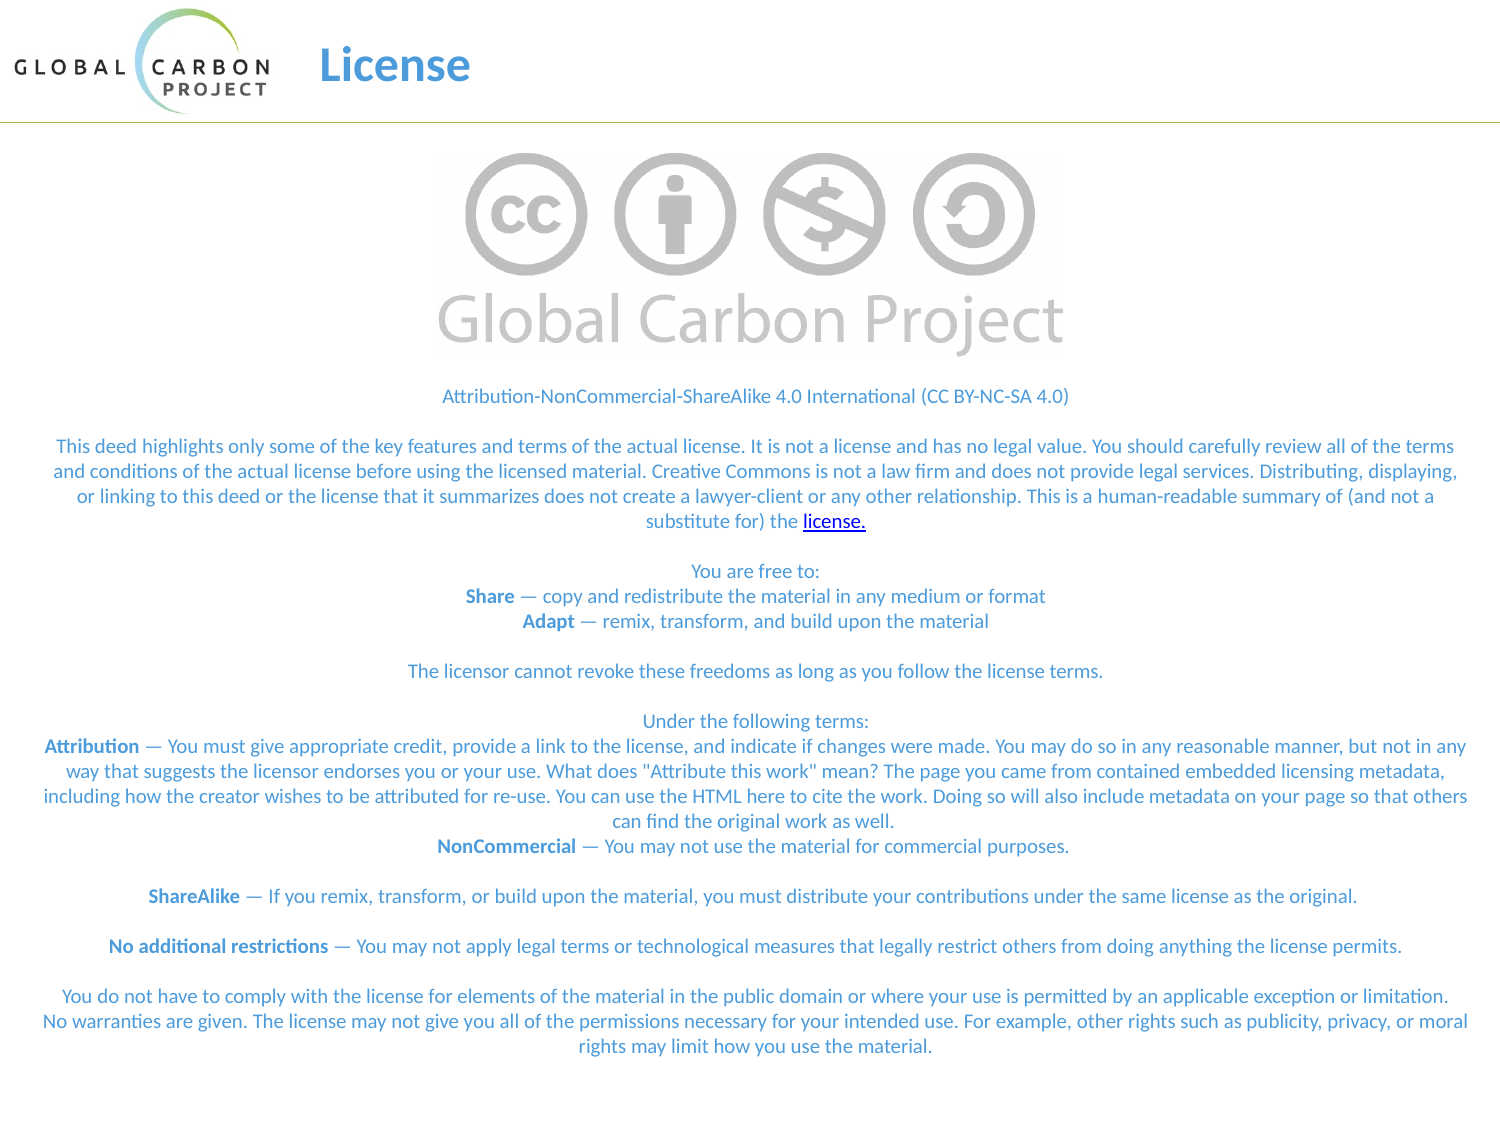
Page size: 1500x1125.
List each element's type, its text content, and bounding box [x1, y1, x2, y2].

picture [0, 0, 286, 122]
text_box Attribution-NonCommercial-ShareAlike 4.0 International (CC BY-NC-SA 4.0) This deed highlights only some of the key features and terms of the actual license. It is not a license and has no legal value. You should carefully review all of the terms and conditions of the actual license before using the licensed material. Creative Commons is not a law firm and does not provide legal services. Distributing, displaying, or linking to this deed or the license that it summarizes does not create a lawyer-client or any other relationship. This is a human-readable summary of (and not a substitute for) the license. You are free to: Share — copy and redistribute the material in any medium or format Adapt — remix, transform, and build upon the material The licensor cannot revoke these freedoms as long as you follow the license terms. Under the following terms: Attribution — You must give appropriate credit, provide a link to the license, and indicate if changes were made. You may do so in any reasonable manner, but not in any way that suggests the licensor endorses you or your use. What does "Attribute this work" mean? The page you came from contained embedded licensing metadata, including how the creator wishes to be attributed for re-use. You can use the HTML here to cite the work. Doing so will also include metadata on your page so that others can find the original work as well. NonCommercial — You may not use the material for commercial purposes. ShareAlike — If you remix, transform, or build upon the material, you must distribute your contributions under the same license as the original. No additional restrictions — You may not apply legal terms or technological measures that legally restrict others from doing anything the license permits. You do not have to comply with the license for elements of the material in the public domain or where your use is permitted by an applicable exception or limitation. No warranties are given. The license may not give you all of the permissions necessary for your intended use. For example, other rights such as publicity, privacy, or moral rights may limit how you use the material. [27, 375, 1485, 1066]
title License [304, 19, 1500, 103]
picture [436, 153, 1064, 359]
